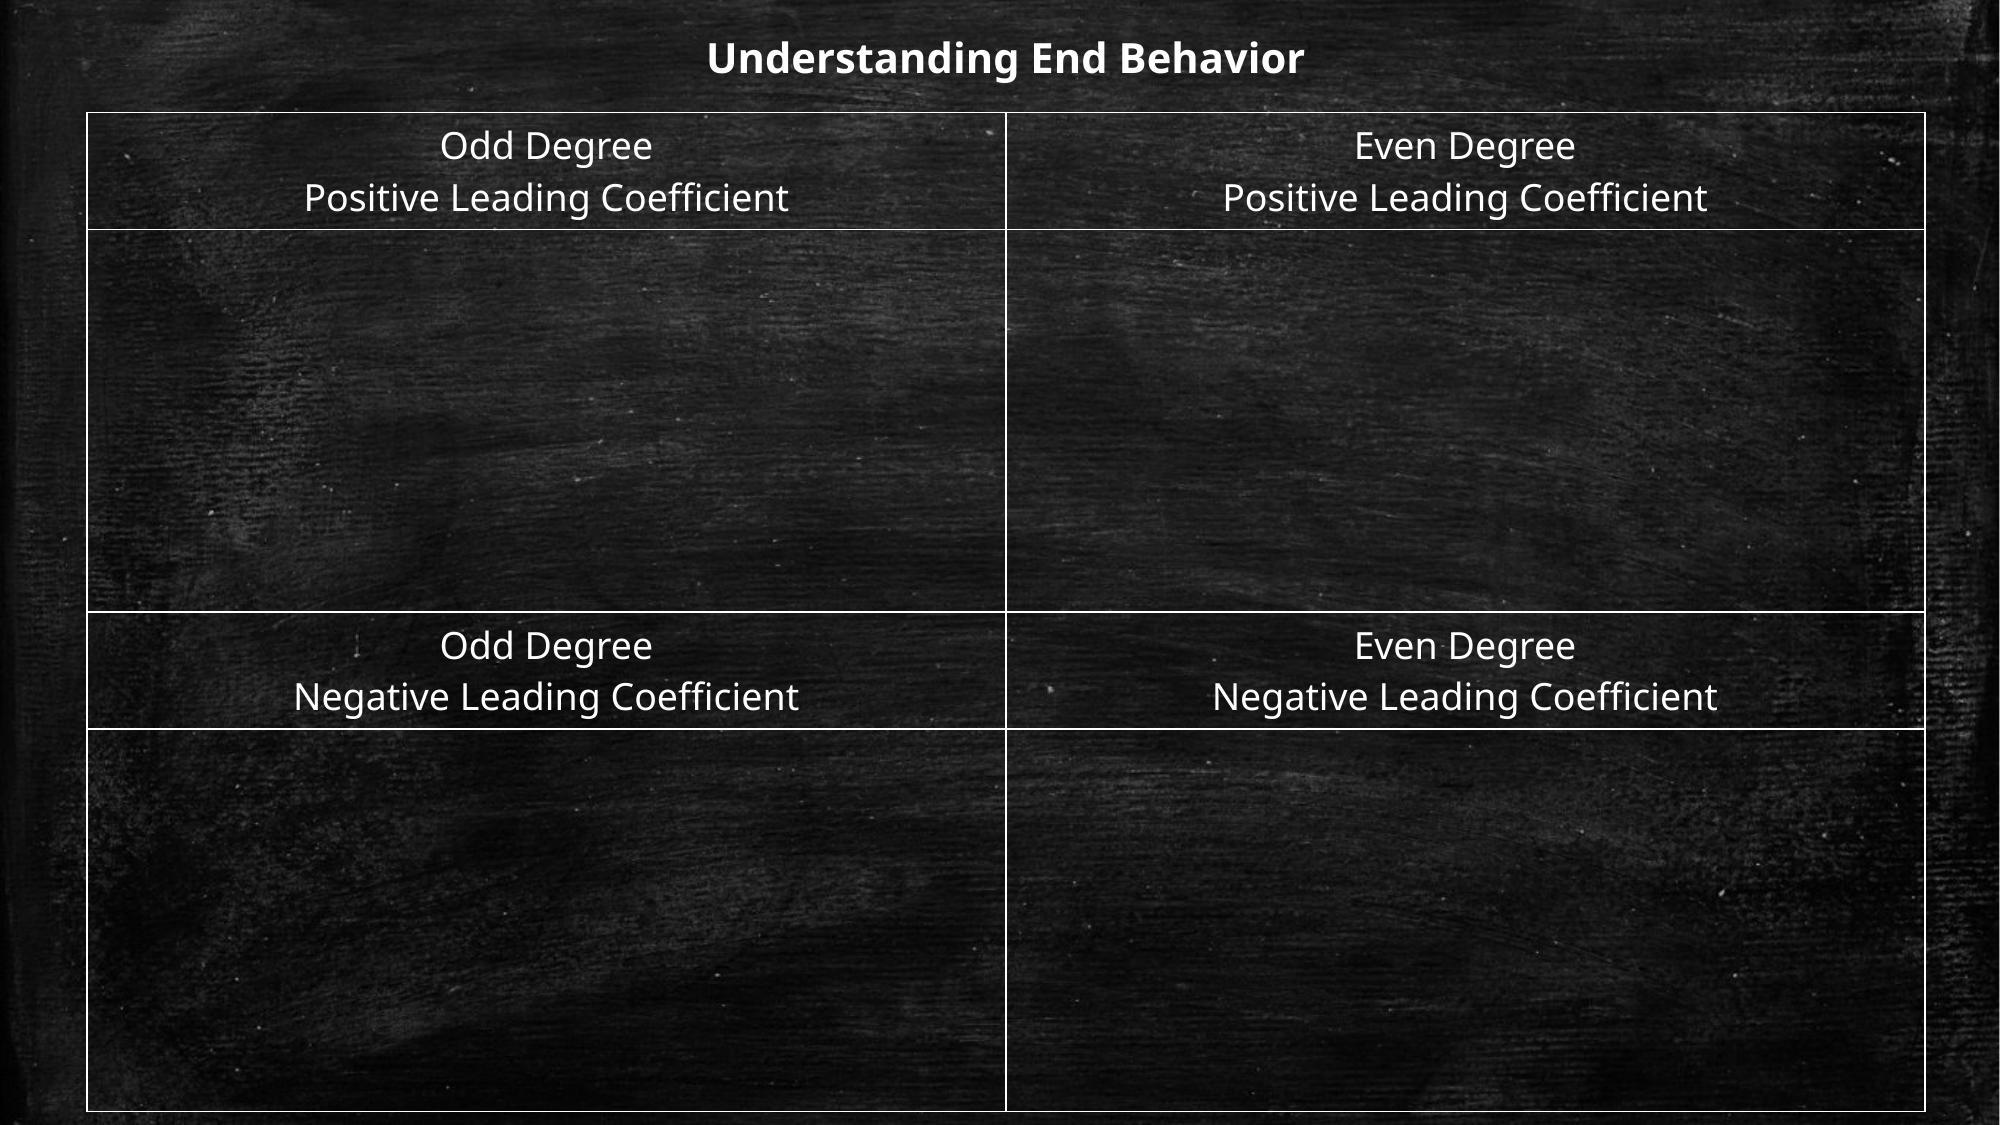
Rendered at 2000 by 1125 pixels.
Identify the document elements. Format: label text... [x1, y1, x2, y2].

table_cell [1007, 730, 1924, 1111]
table_header Odd Degree Positive Leading Coefficient [88, 113, 1005, 229]
table_cell Odd Degree Negative Leading Coefficient [88, 613, 1005, 728]
table_cell [88, 730, 1005, 1111]
text_box Understanding End Behavior [684, 24, 1328, 90]
table_cell Even Degree Negative Leading Coefficient [1007, 613, 1924, 728]
table_cell [1007, 230, 1924, 611]
table_header Even Degree Positive Leading Coefficient [1007, 113, 1924, 229]
table_cell [88, 230, 1005, 611]
